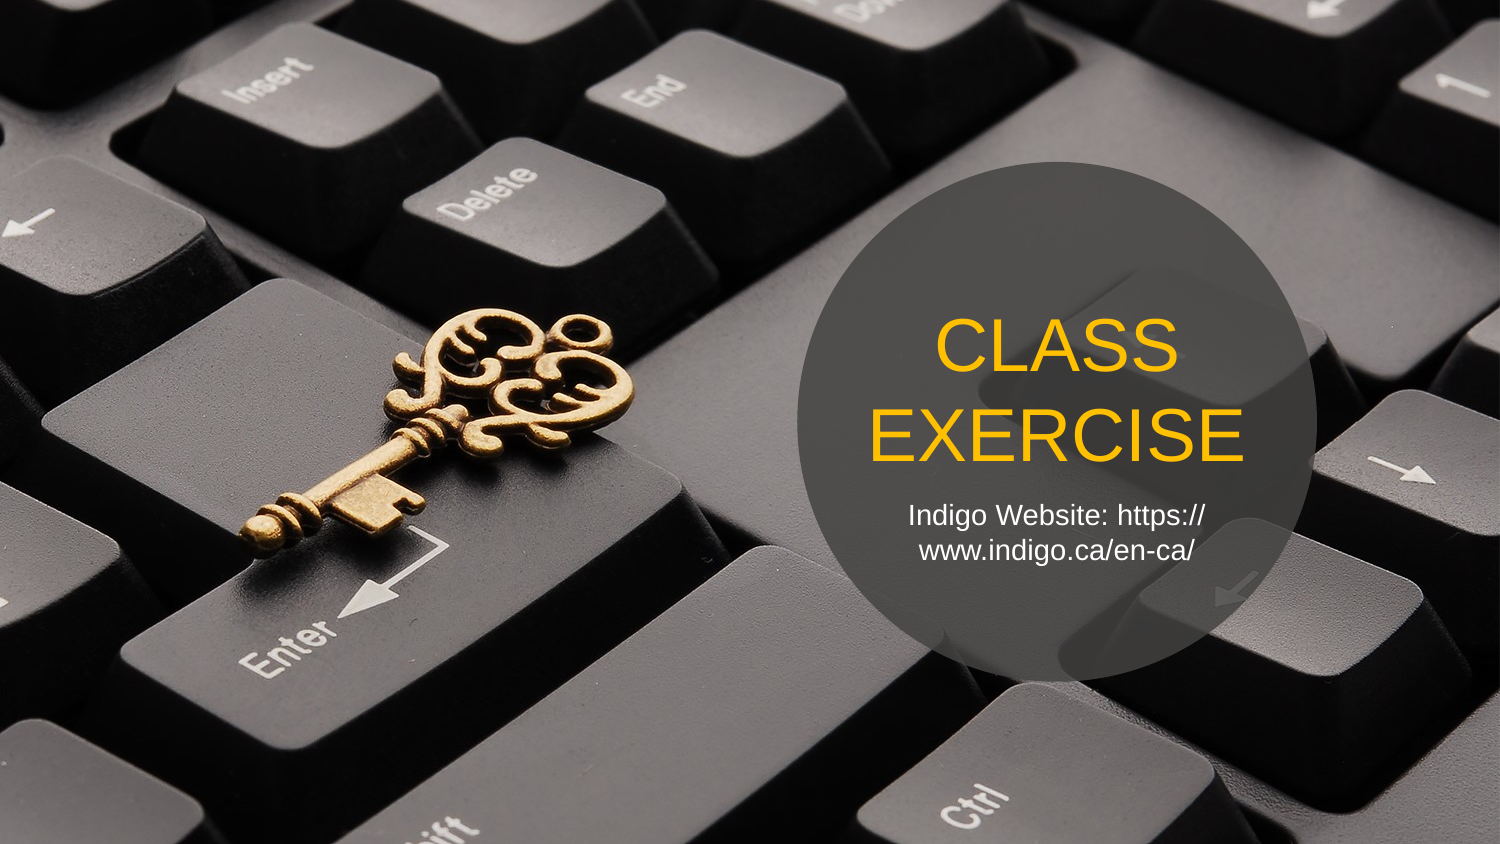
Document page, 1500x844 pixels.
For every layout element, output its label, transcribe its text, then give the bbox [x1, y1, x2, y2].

list Indigo Website: https://www.indigo.ca/en-ca/ [797, 469, 1317, 552]
picture [0, 0, 1500, 844]
list CLASS EXERCISE [797, 303, 1317, 469]
